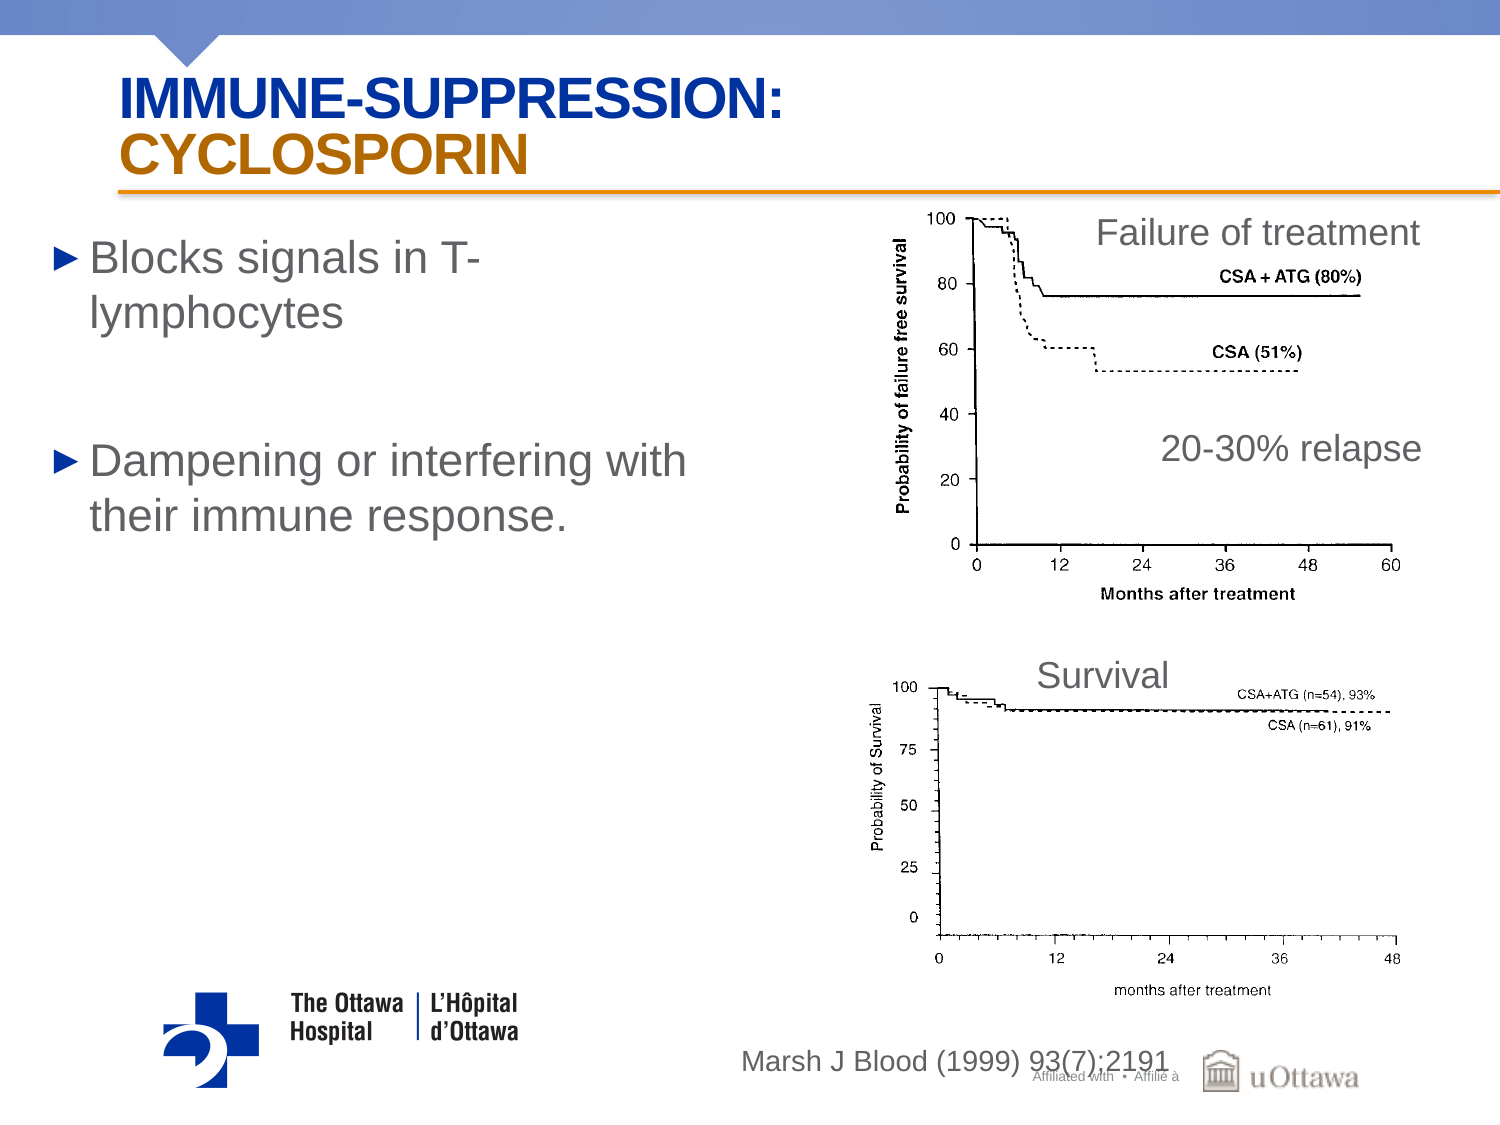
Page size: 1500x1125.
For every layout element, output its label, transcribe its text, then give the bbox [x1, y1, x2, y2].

text_box Survival [1021, 643, 1412, 704]
text_box 20-30% relapse [1404, 416, 1459, 477]
text_box Failure of treatment [1081, 200, 1459, 260]
picture [0, 0, 1500, 1125]
title Immune-suppression: Cyclosporin [118, 73, 1394, 192]
text_box Marsh J Blood (1999) 93(7);2191 [726, 1034, 1388, 1085]
list Blocks signals in T-lymphocytes Dampening or interfering with their immune response. [53, 220, 717, 882]
